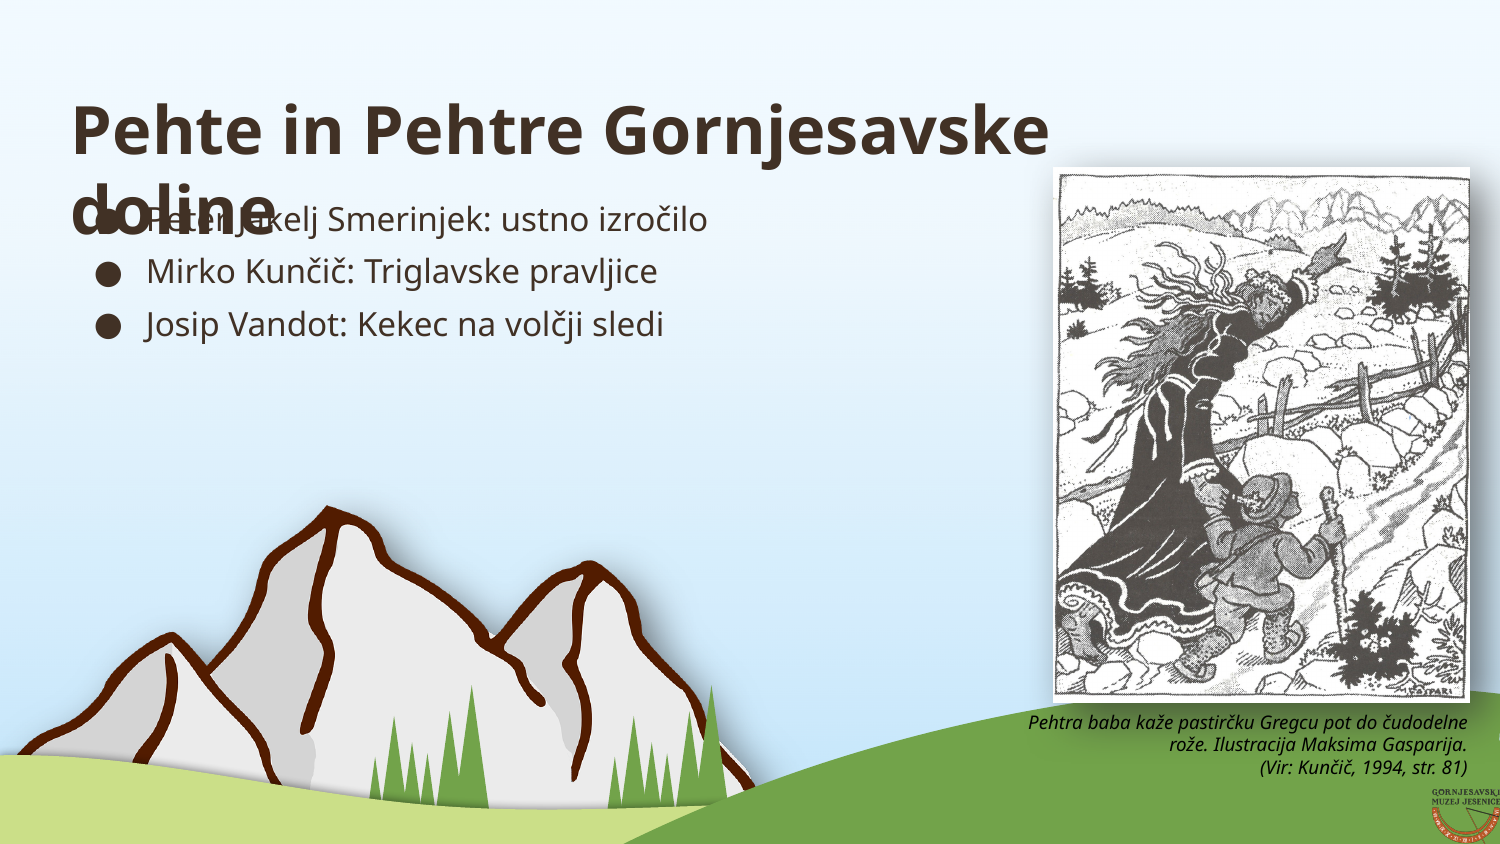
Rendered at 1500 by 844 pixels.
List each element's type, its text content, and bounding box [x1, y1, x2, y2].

picture [0, 0, 1500, 809]
title Pehte in Pehtre Gornjesavske doline [55, 72, 1227, 182]
subtitle Peter Jakelj Smerinjek: ustno izročilo Mirko Kunčič: Triglavske pravljice Josip Vandot: Kekec na volčji sledi [55, 182, 1042, 624]
picture [1432, 789, 1500, 844]
text_box Pehtra baba kaže pastirčku Gregcu pot do čudodelne rože. Ilustracija Maksima Gasparija. (Vir: Kunčič, 1994, str. 81) [1011, 702, 1482, 786]
